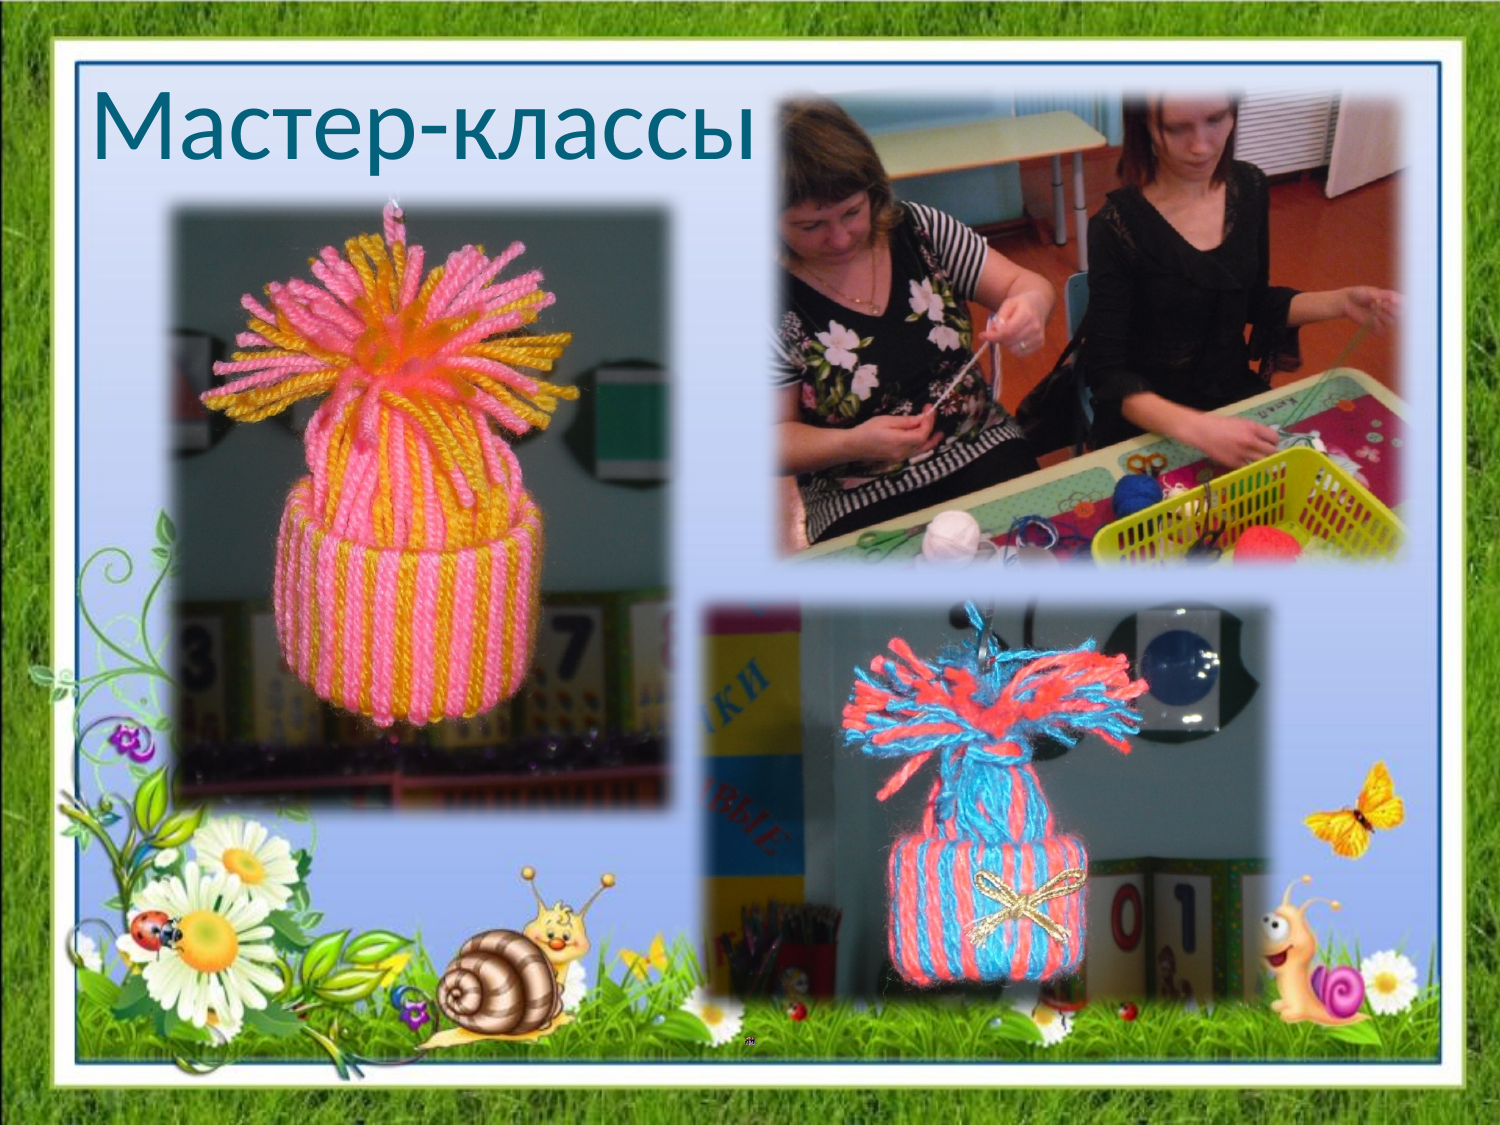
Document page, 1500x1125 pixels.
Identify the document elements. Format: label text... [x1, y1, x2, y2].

picture [0, 0, 1500, 1125]
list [745, 1037, 755, 1046]
title Мастер-классы [89, 0, 928, 181]
